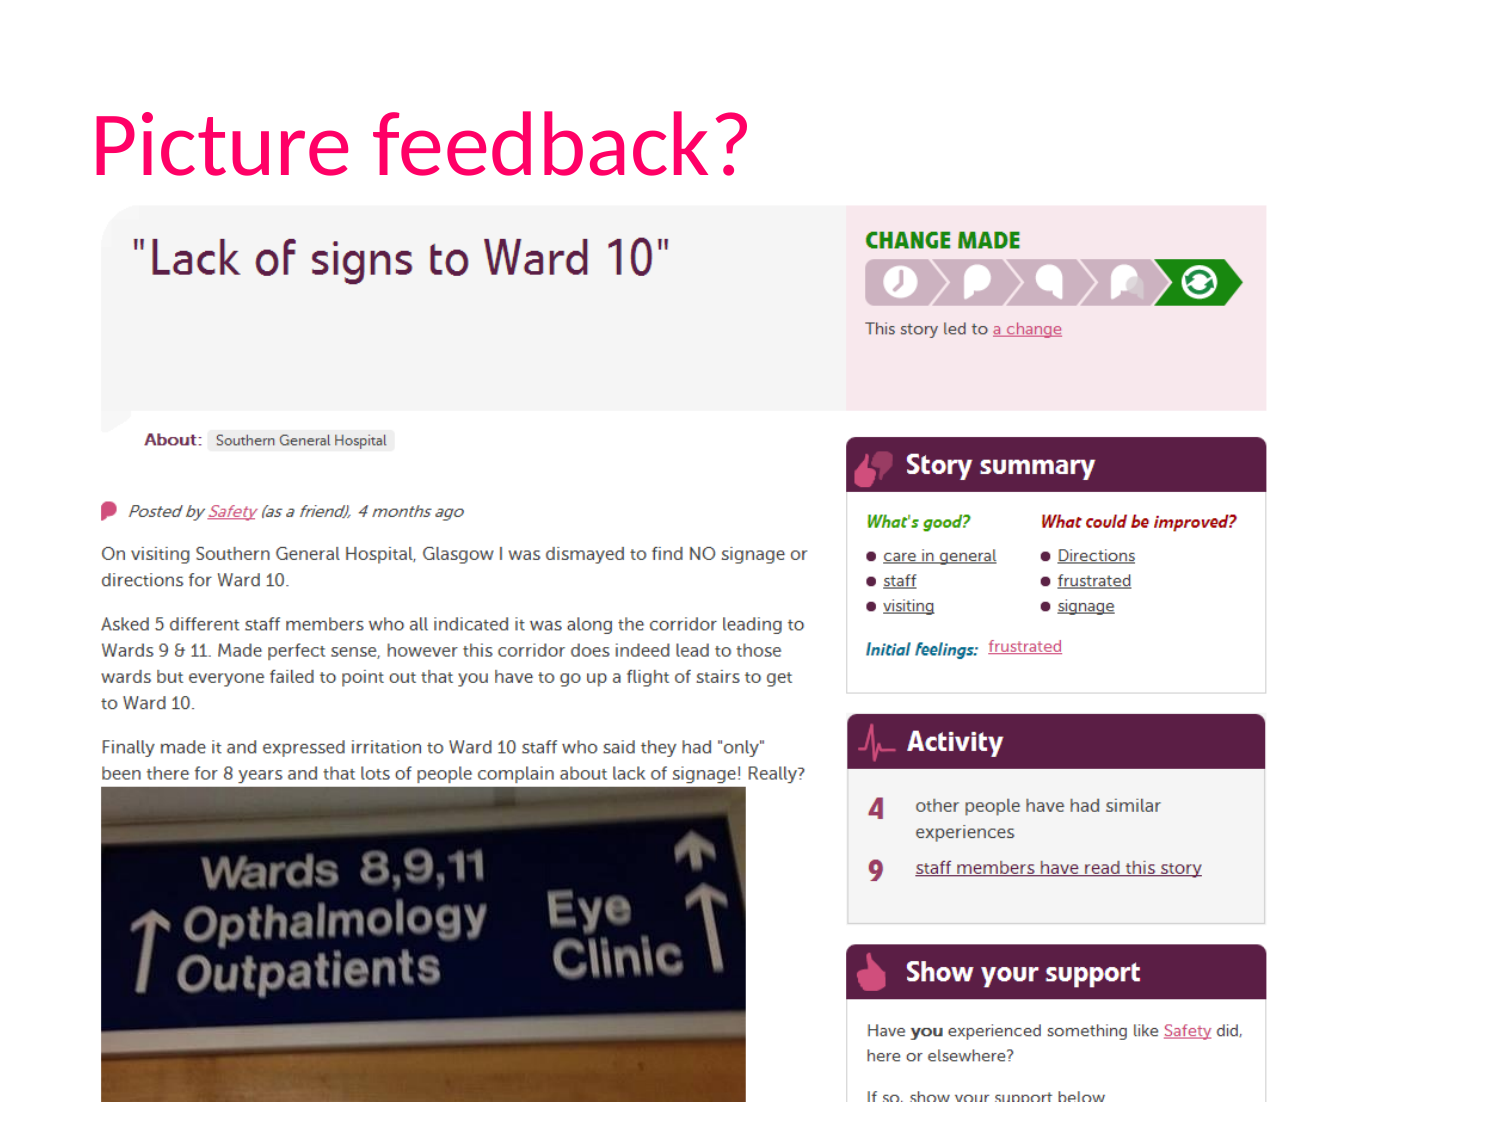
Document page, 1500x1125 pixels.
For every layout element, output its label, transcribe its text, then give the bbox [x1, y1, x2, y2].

picture [94, 196, 1282, 1103]
title Picture feedback? [75, 45, 1425, 233]
